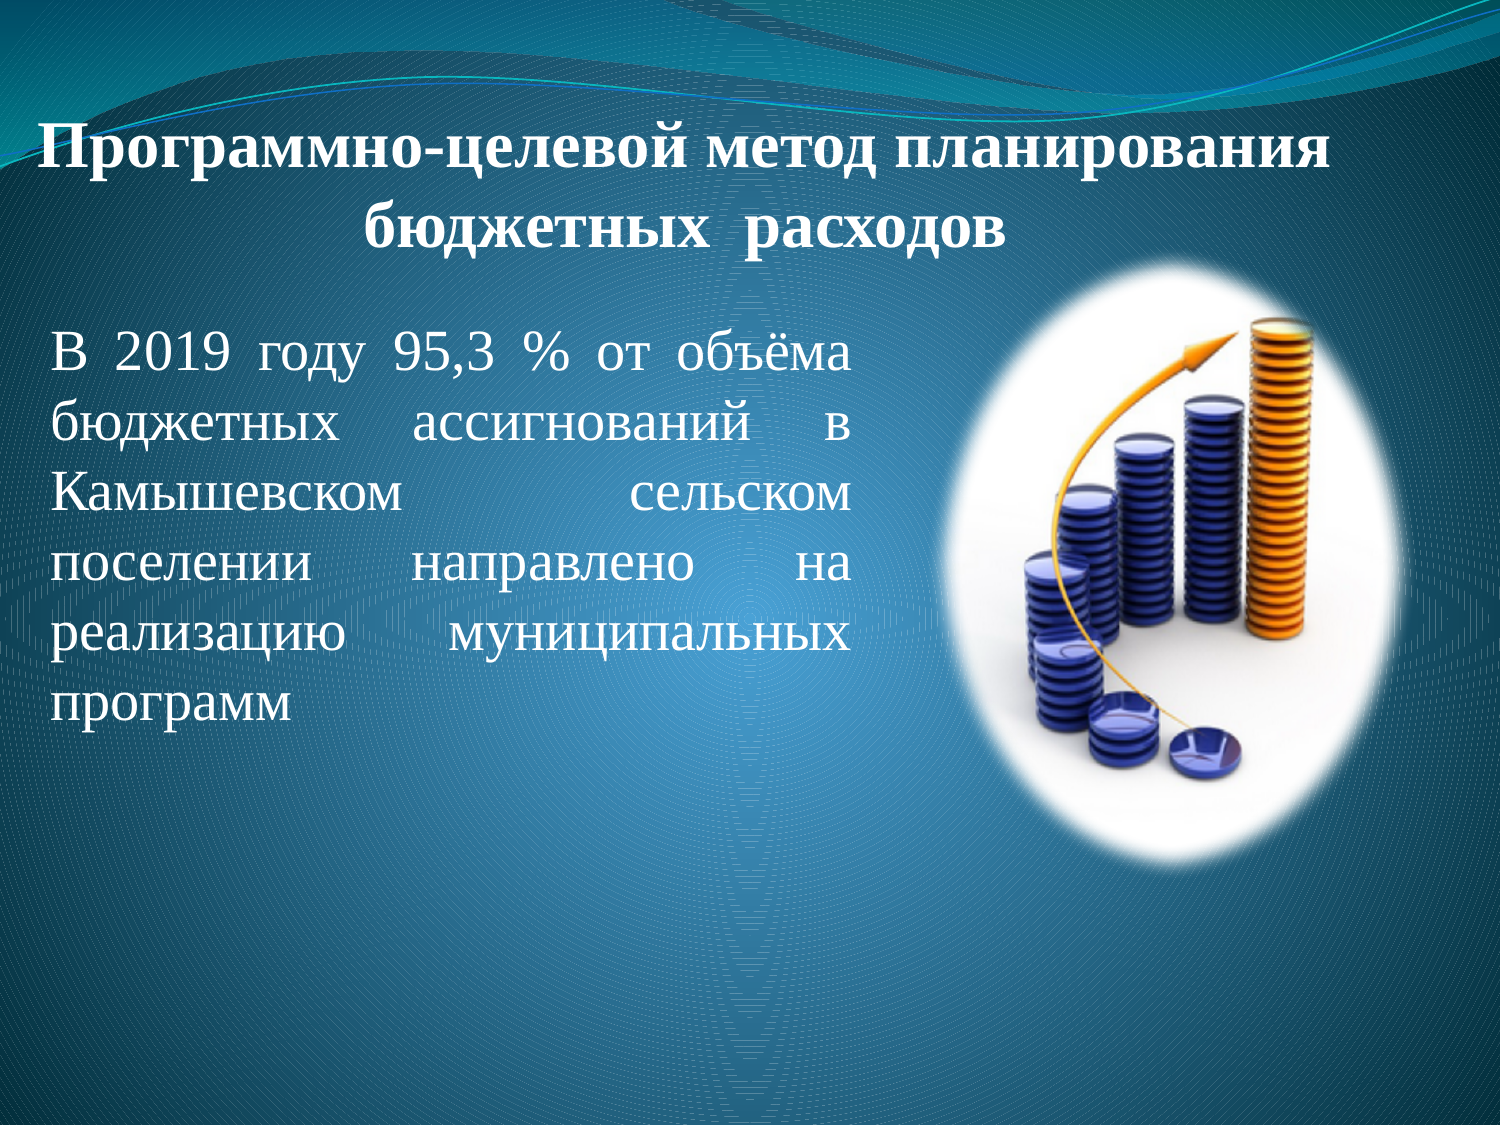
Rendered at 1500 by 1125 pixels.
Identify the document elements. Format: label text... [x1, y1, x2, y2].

text_box Программно-целевой метод планирования бюджетных расходов [0, 93, 1418, 269]
picture [925, 245, 1419, 882]
text_box В 2019 году 95,3 % от объёма бюджетных ассигнований в Камышевском сельском поселении направлено на реализацию муниципальных программ [35, 304, 868, 740]
